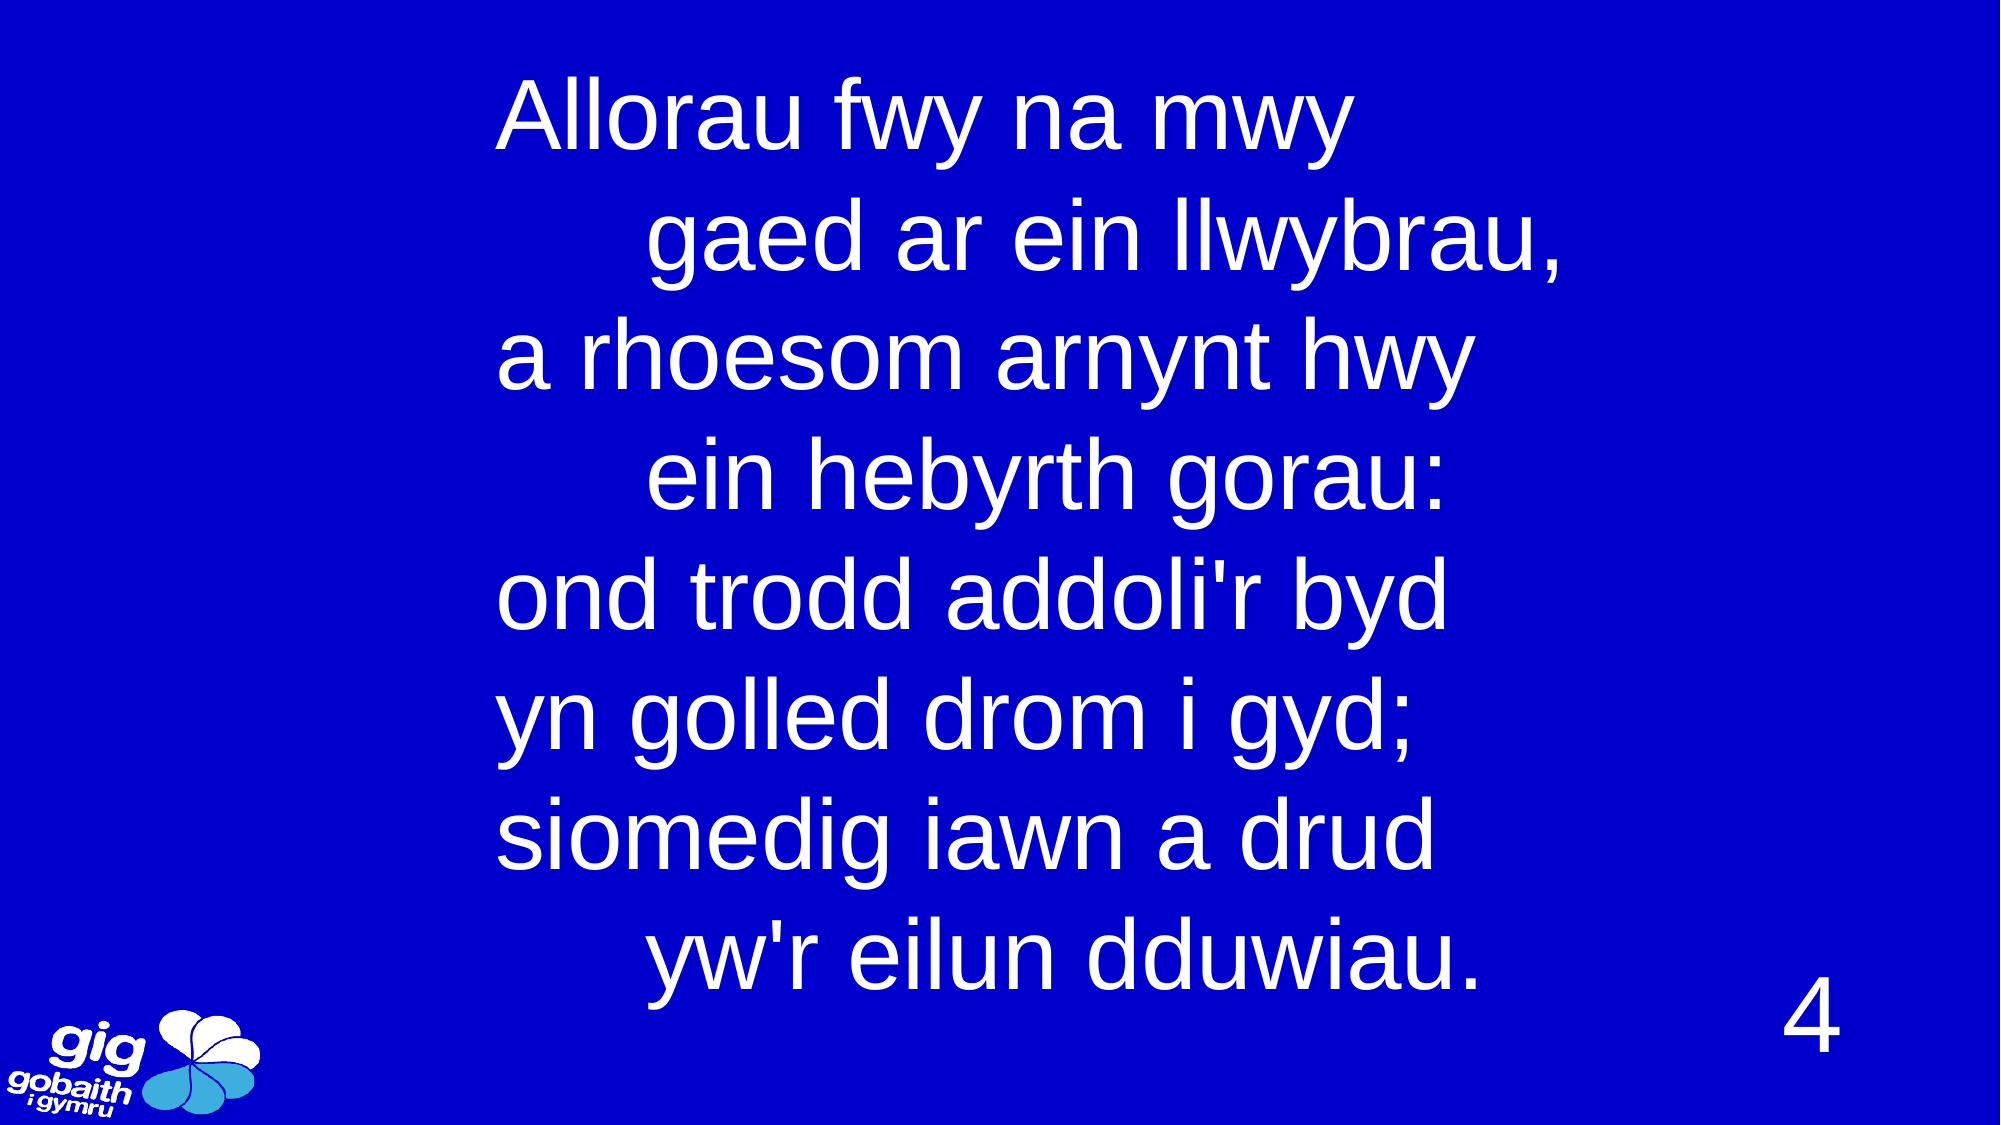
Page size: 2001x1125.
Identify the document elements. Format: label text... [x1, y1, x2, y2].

text_box 4 [1767, 940, 1979, 1081]
picture [7, 1010, 260, 1118]
text_box Allorau fwy na mwy gaed ar ein llwybrau, a rhoesom arnynt hwy ein hebyrth gorau: ond trodd addoli'r byd yn golled drom i gyd; siomedig iawn a drud yw'r eilun dduwiau. [480, 42, 1709, 1017]
